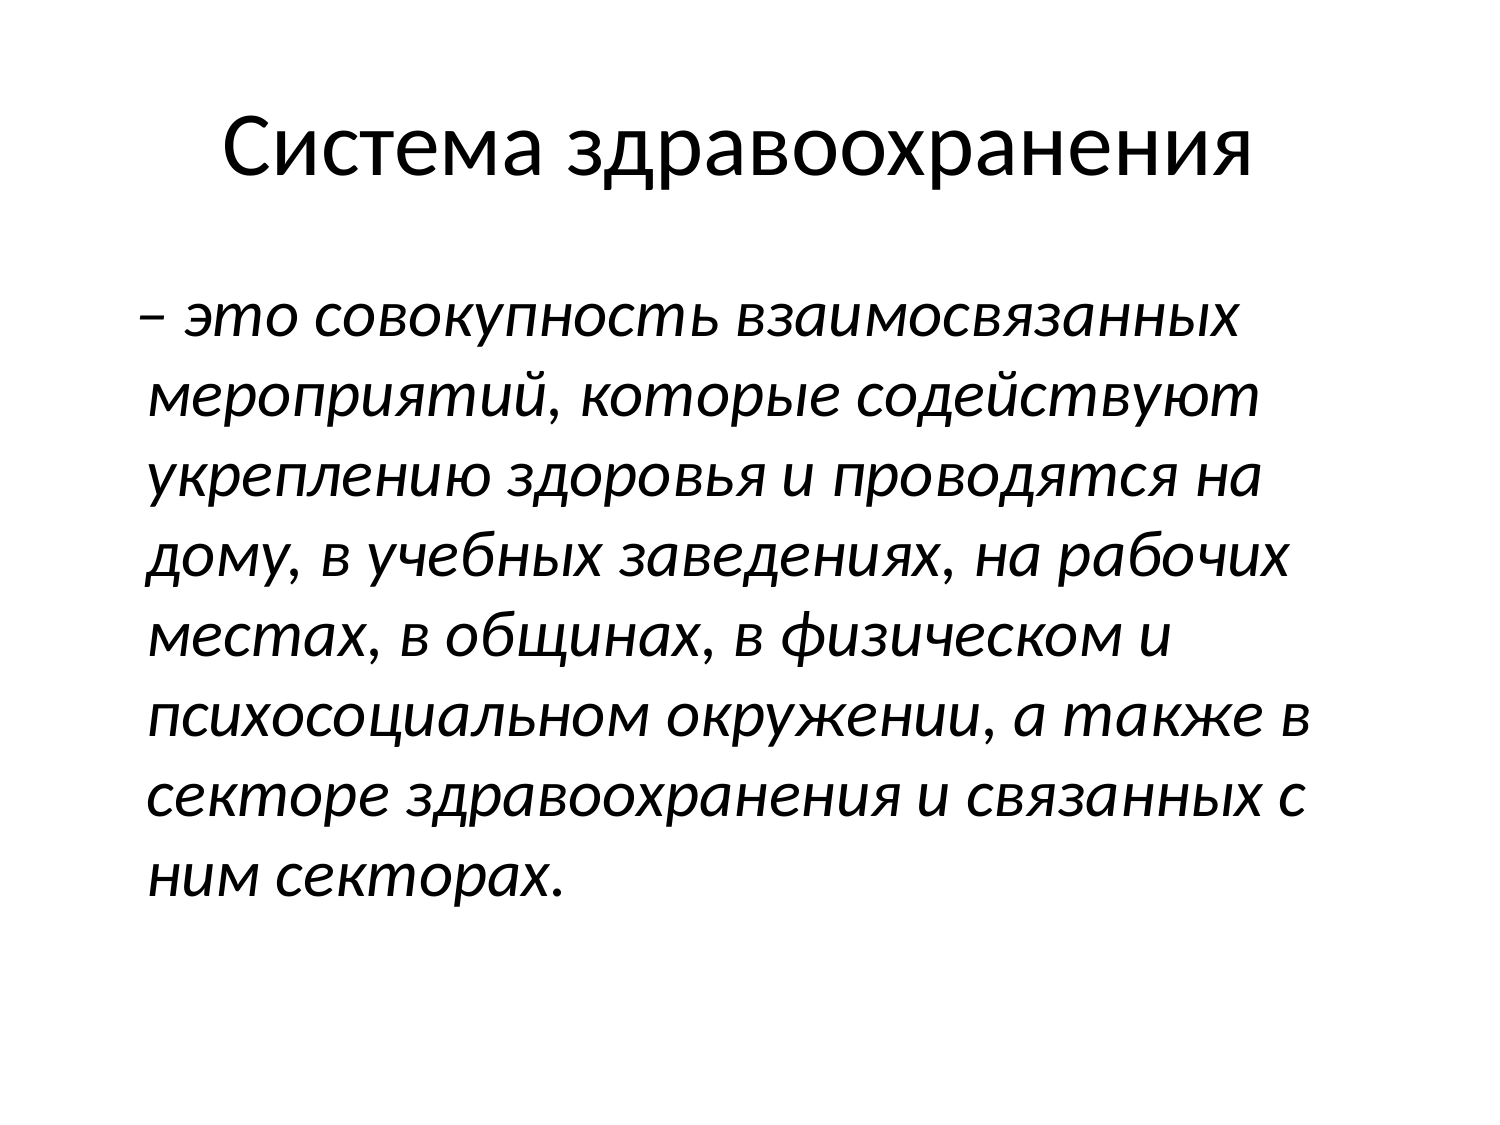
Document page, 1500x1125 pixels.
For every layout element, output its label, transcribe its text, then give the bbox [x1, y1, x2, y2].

list – это совокупность взаимосвязанных мероприятий, которые содействуют укреплению здоровья и проводятся на дому, в учебных заведениях, на рабочих местах, в общинах, в физическом и психосоциальном окружении, а также в секторе здравоохранения и связанных с ним секторах. [75, 262, 1425, 1005]
title Система здравоохранения [75, 45, 1425, 233]
